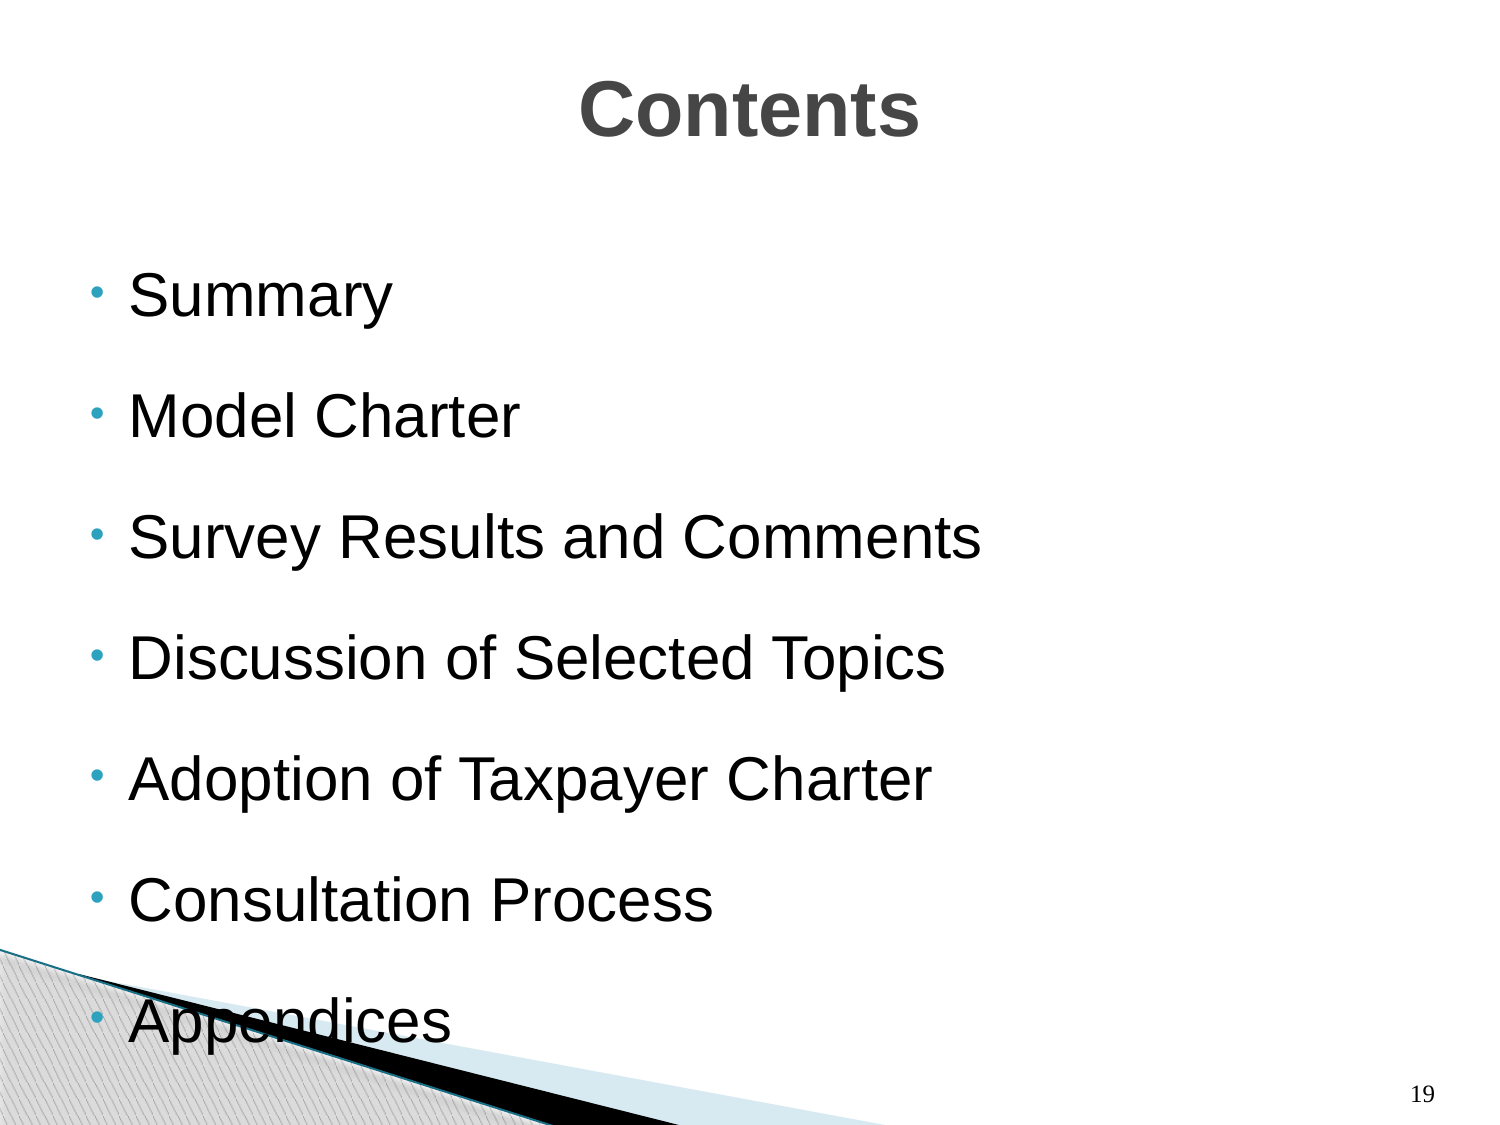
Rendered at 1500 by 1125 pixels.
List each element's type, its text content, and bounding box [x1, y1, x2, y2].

title Contents [150, 29, 1350, 180]
list Summary Model Charter Survey Results and Comments Discussion of Selected Topics Adoption of Taxpayer Charter Consultation Process Appendices [75, 202, 1425, 1065]
